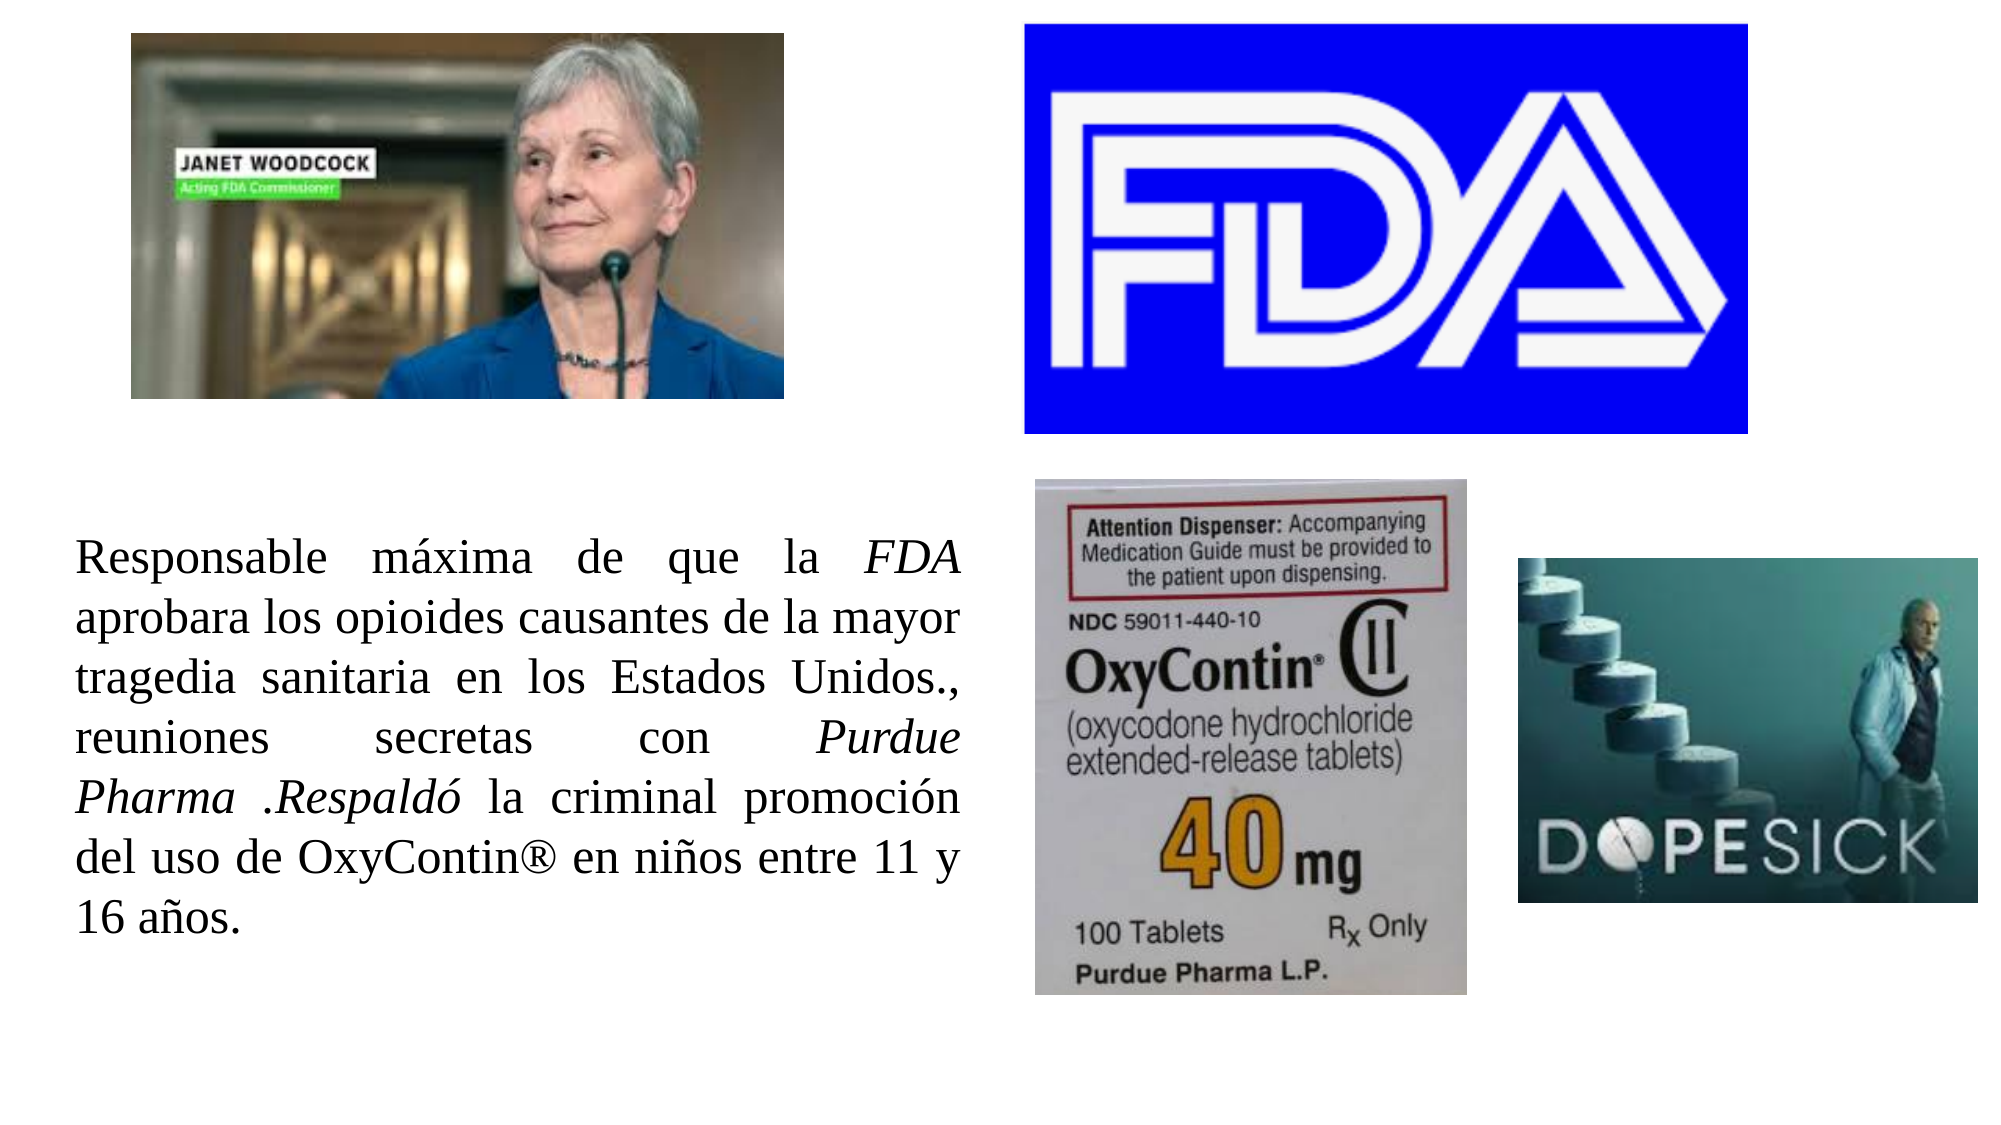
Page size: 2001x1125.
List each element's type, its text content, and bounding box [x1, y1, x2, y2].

picture [130, 33, 784, 399]
picture [1019, 21, 1748, 434]
picture [1517, 558, 1978, 903]
text_box Responsable máxima de que la FDA aprobara los opioides causantes de la mayor tragedia sanitaria en los Estados Unidos., reuniones secretas con Purdue Pharma .Respaldó la criminal promoción del uso de OxyContin® en niños entre 11 y 16 años. [60, 516, 976, 952]
picture [1034, 479, 1467, 996]
